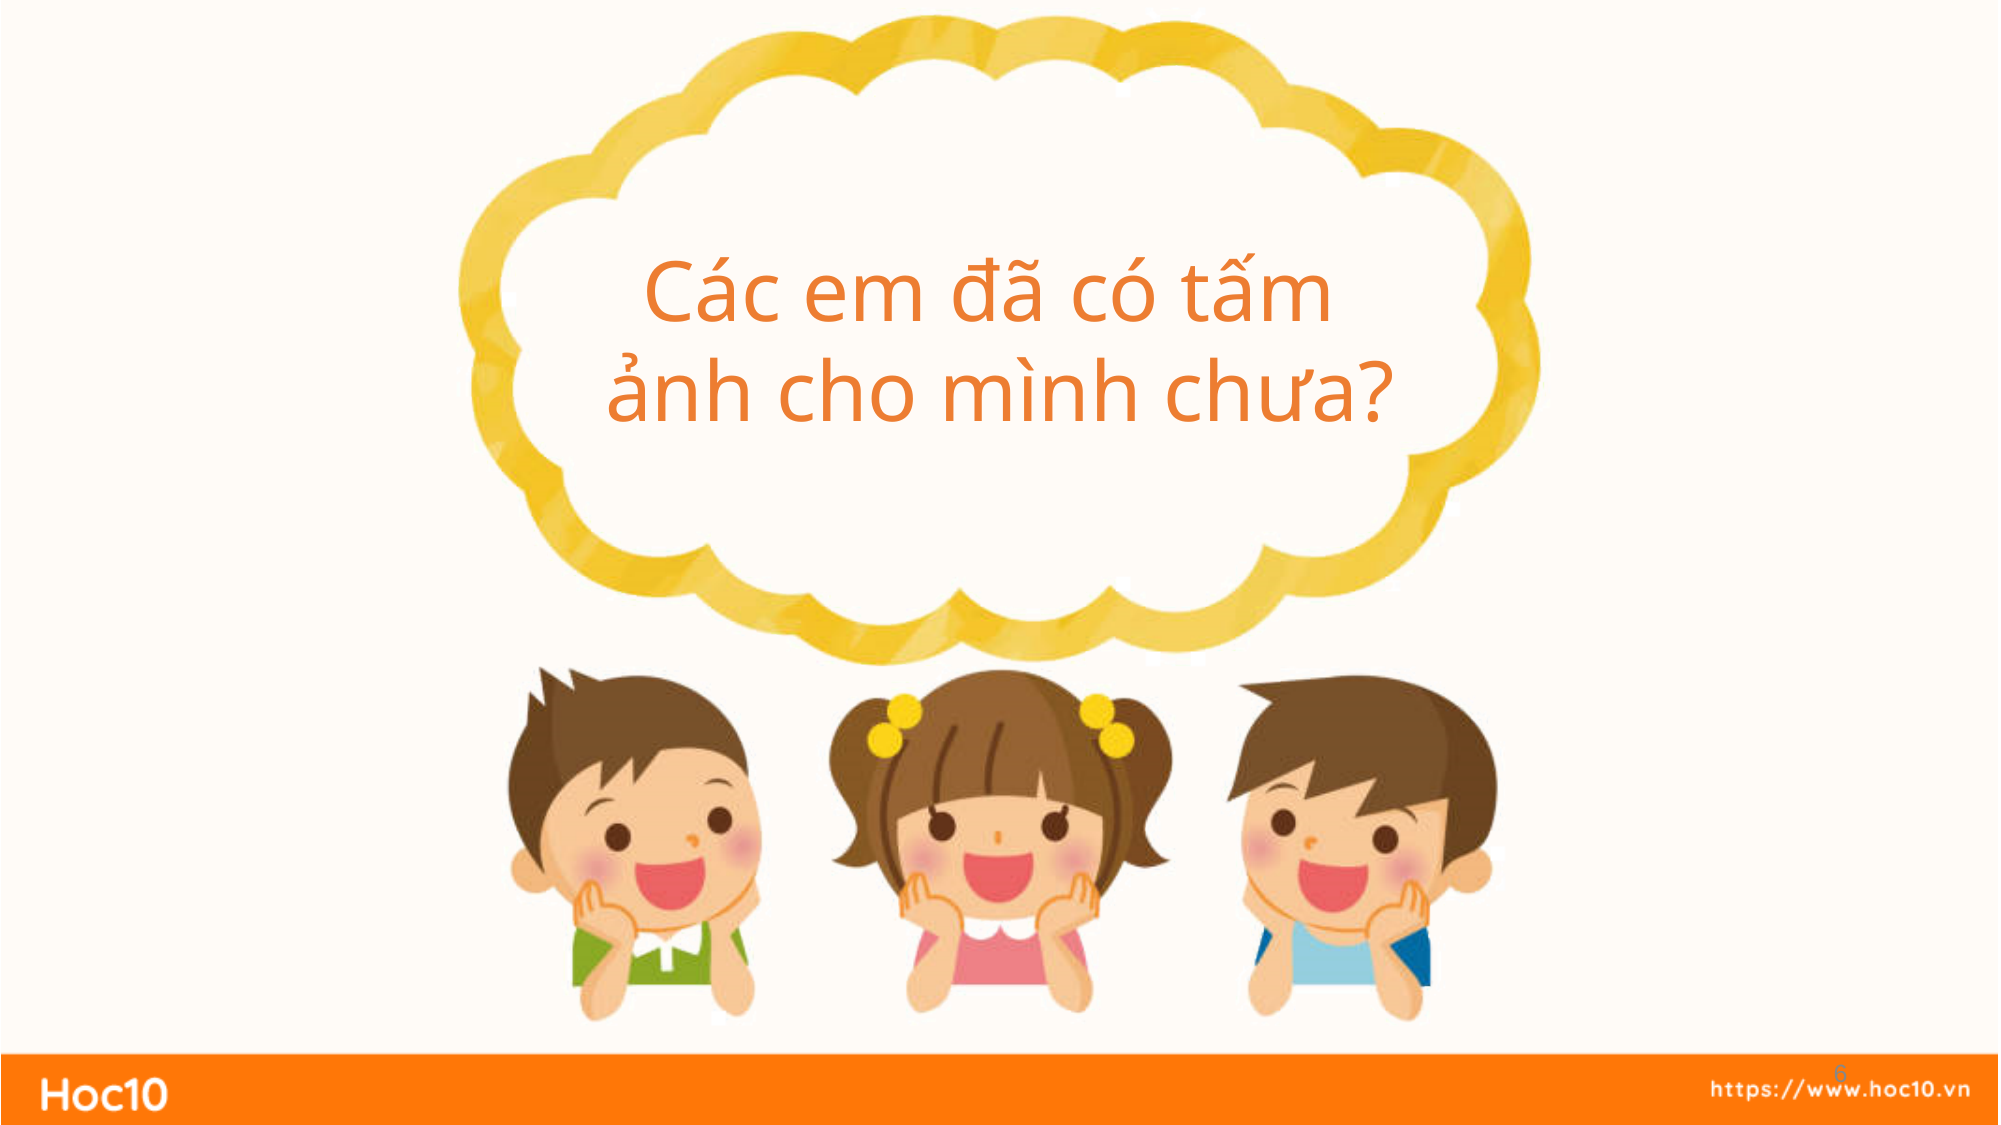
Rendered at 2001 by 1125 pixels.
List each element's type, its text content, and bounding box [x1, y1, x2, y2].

picture [1, 0, 1998, 1125]
slide_number 6 [1412, 1042, 1863, 1103]
